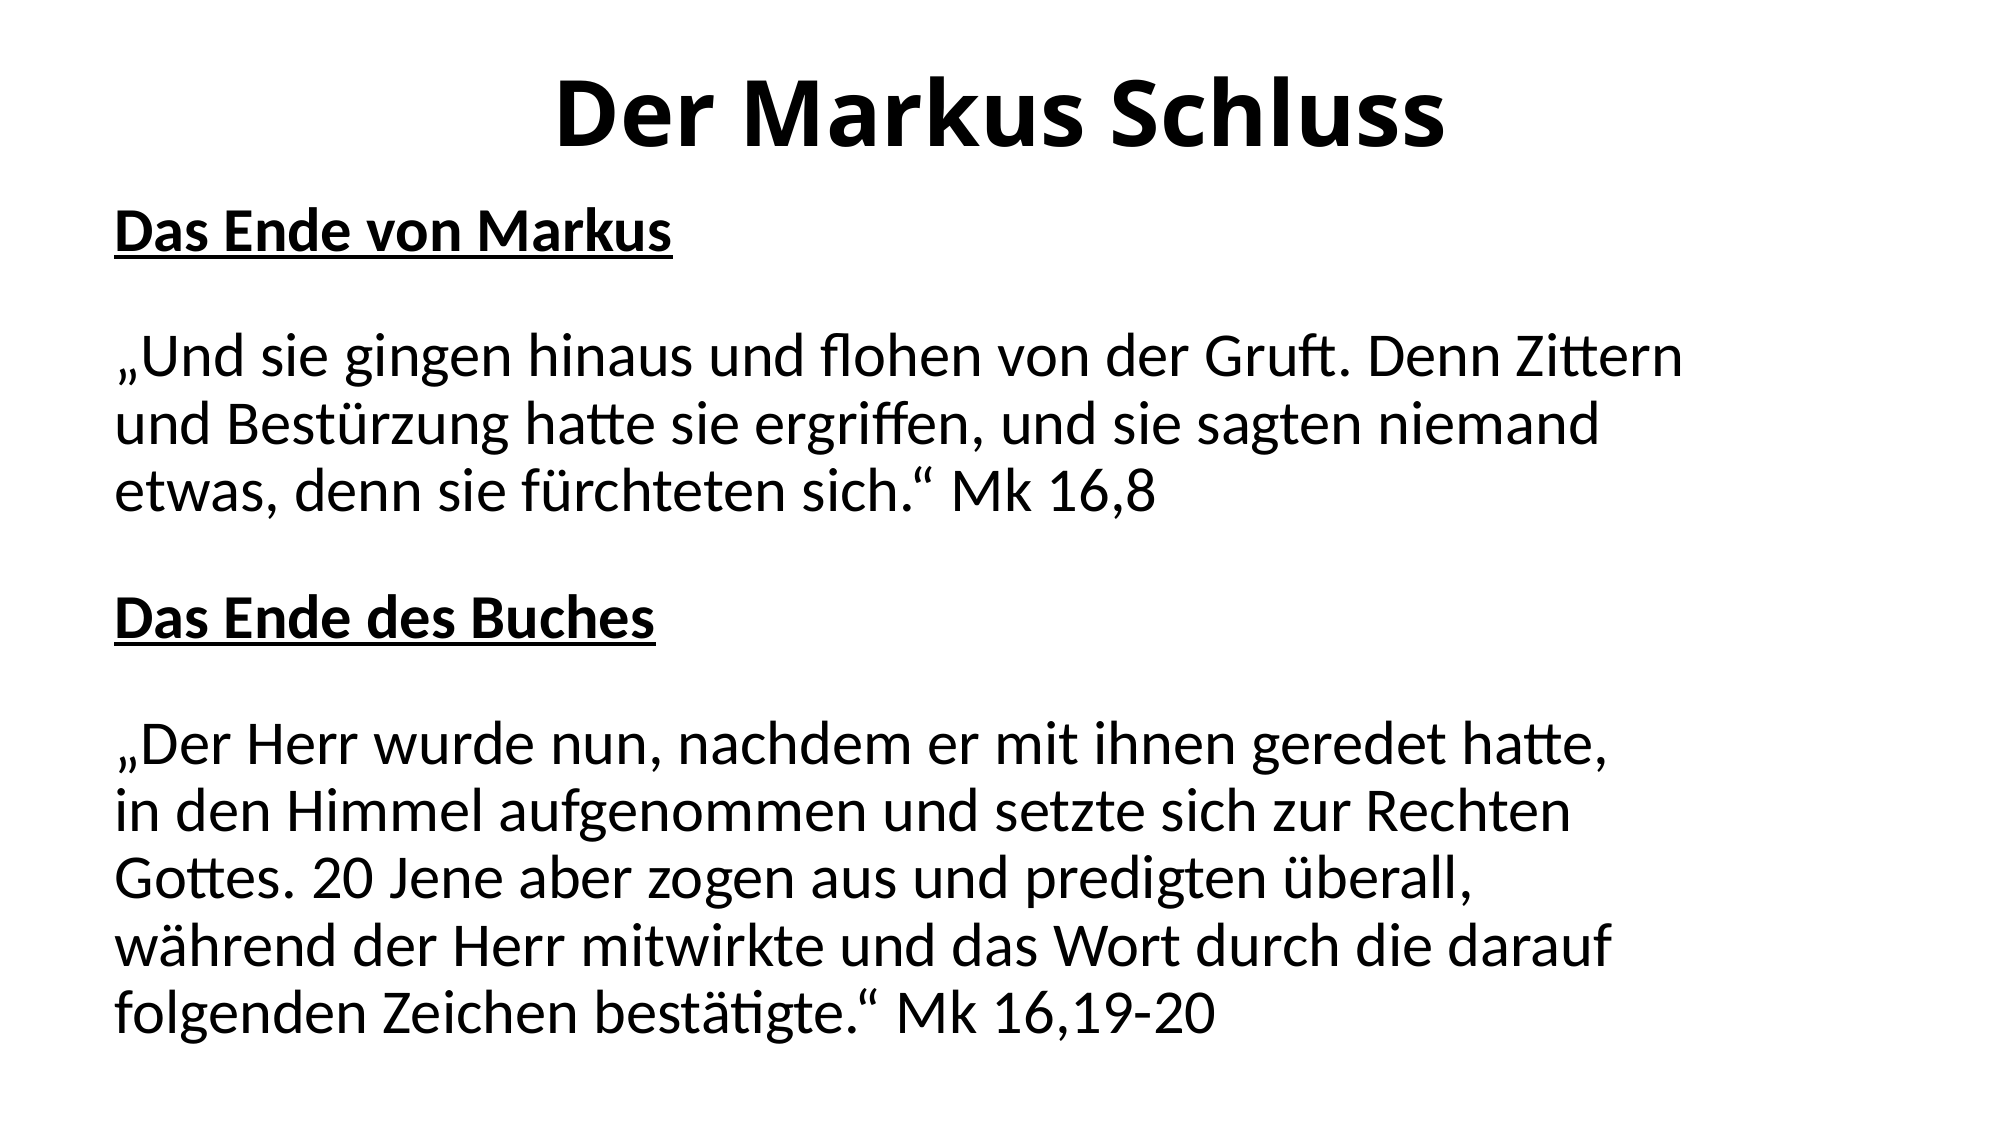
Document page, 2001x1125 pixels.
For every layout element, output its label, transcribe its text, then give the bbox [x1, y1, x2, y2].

text_box „Der Herr wurde nun, nachdem er mit ihnen geredet hatte, in den Himmel aufgenommen und setzte sich zur Rechten Gottes. 20 Jene aber zogen aus und predigten überall, während der Herr mitwirkte und das Wort durch die darauf folgenden Zeichen bestätigte.“ Mk 16,19-20 [99, 702, 1663, 1065]
text_box Der Markus Schluss [137, 59, 1863, 194]
text_box Das Ende des Buches [99, 568, 701, 659]
text_box Das Ende von Markus [99, 181, 1481, 271]
text_box „Und sie gingen hinaus und flohen von der Gruft. Denn Zittern und Bestürzung hatte sie ergriffen, und sie sagten niemand etwas, denn sie fürchteten sich.“ Mk 16,8 [99, 315, 1776, 538]
